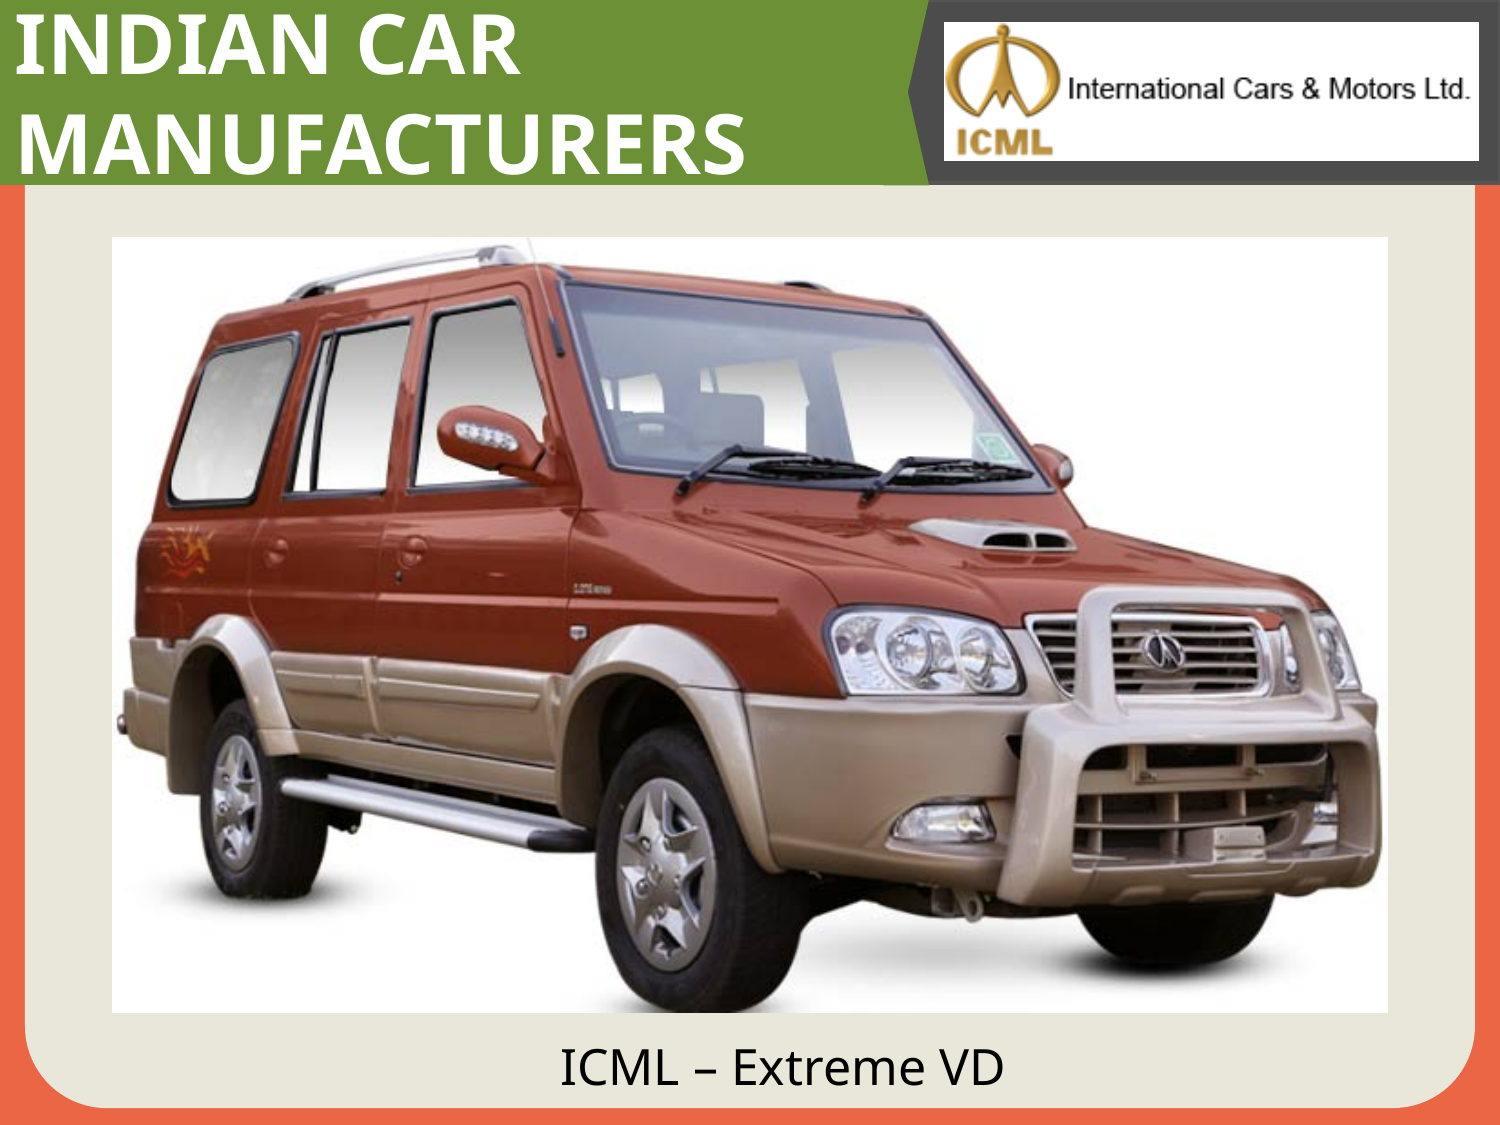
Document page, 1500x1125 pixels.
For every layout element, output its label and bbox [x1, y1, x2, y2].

text_box [0, 0, 888, 186]
picture [0, 0, 1500, 1125]
